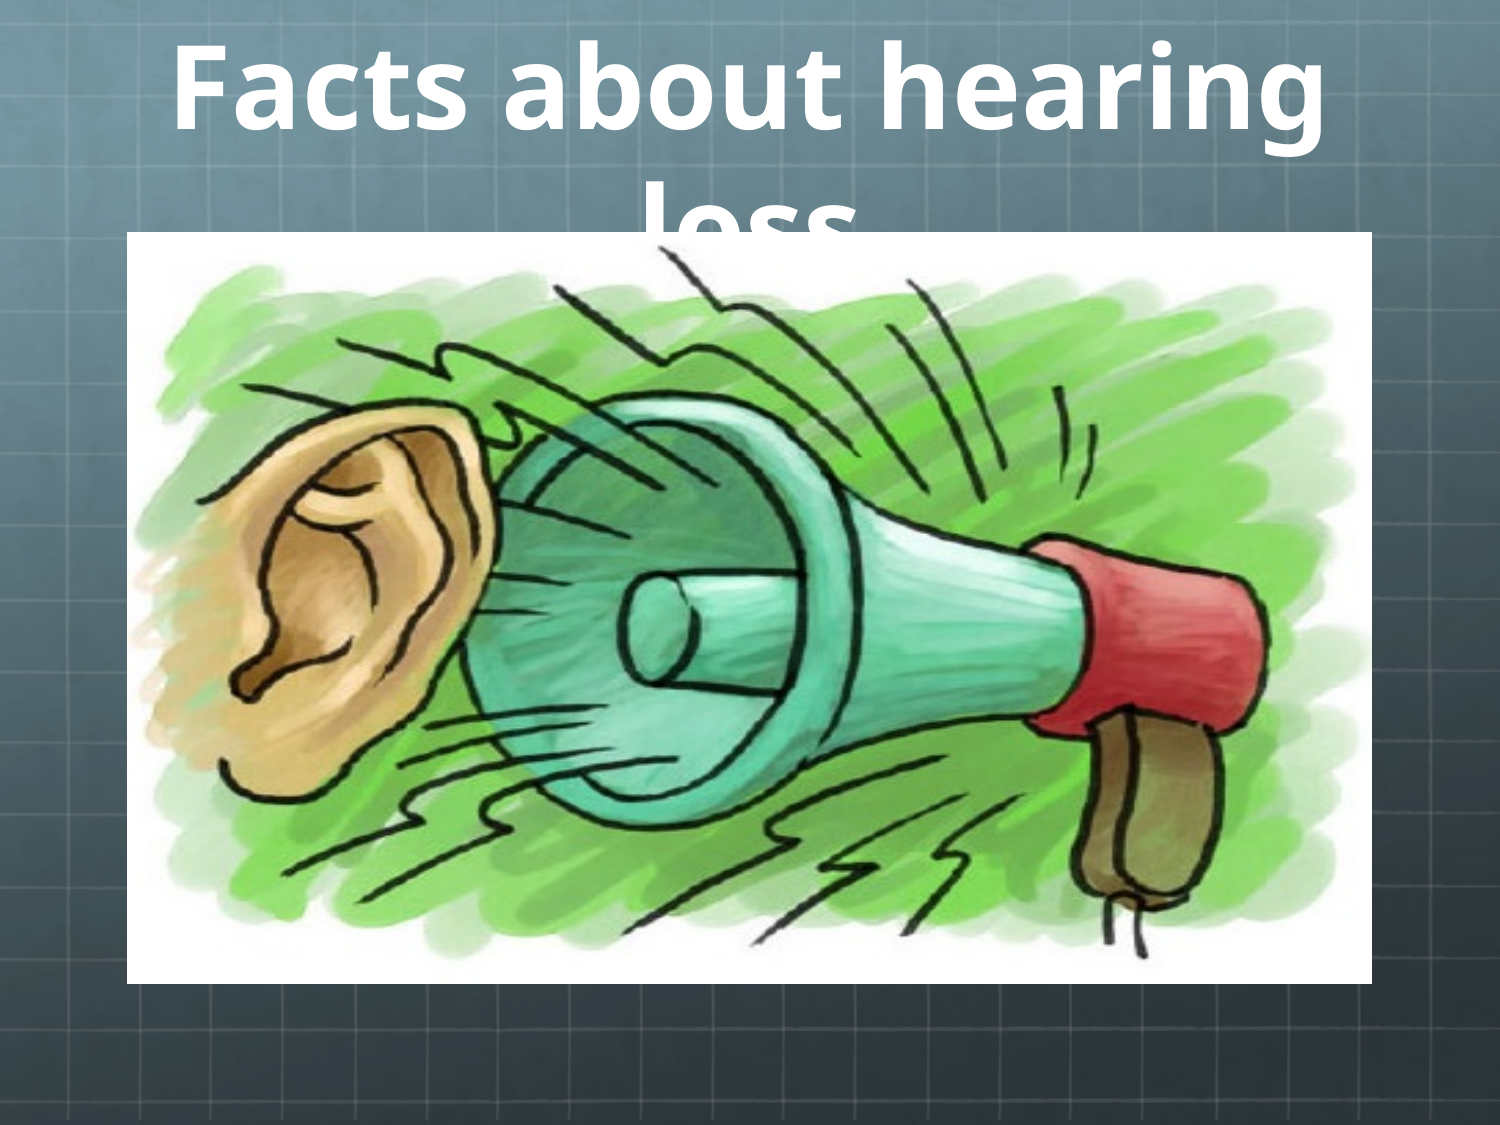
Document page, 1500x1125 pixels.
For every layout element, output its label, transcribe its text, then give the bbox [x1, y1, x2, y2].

picture [0, 0, 1500, 1125]
title Facts about hearing loss [127, 17, 1372, 213]
